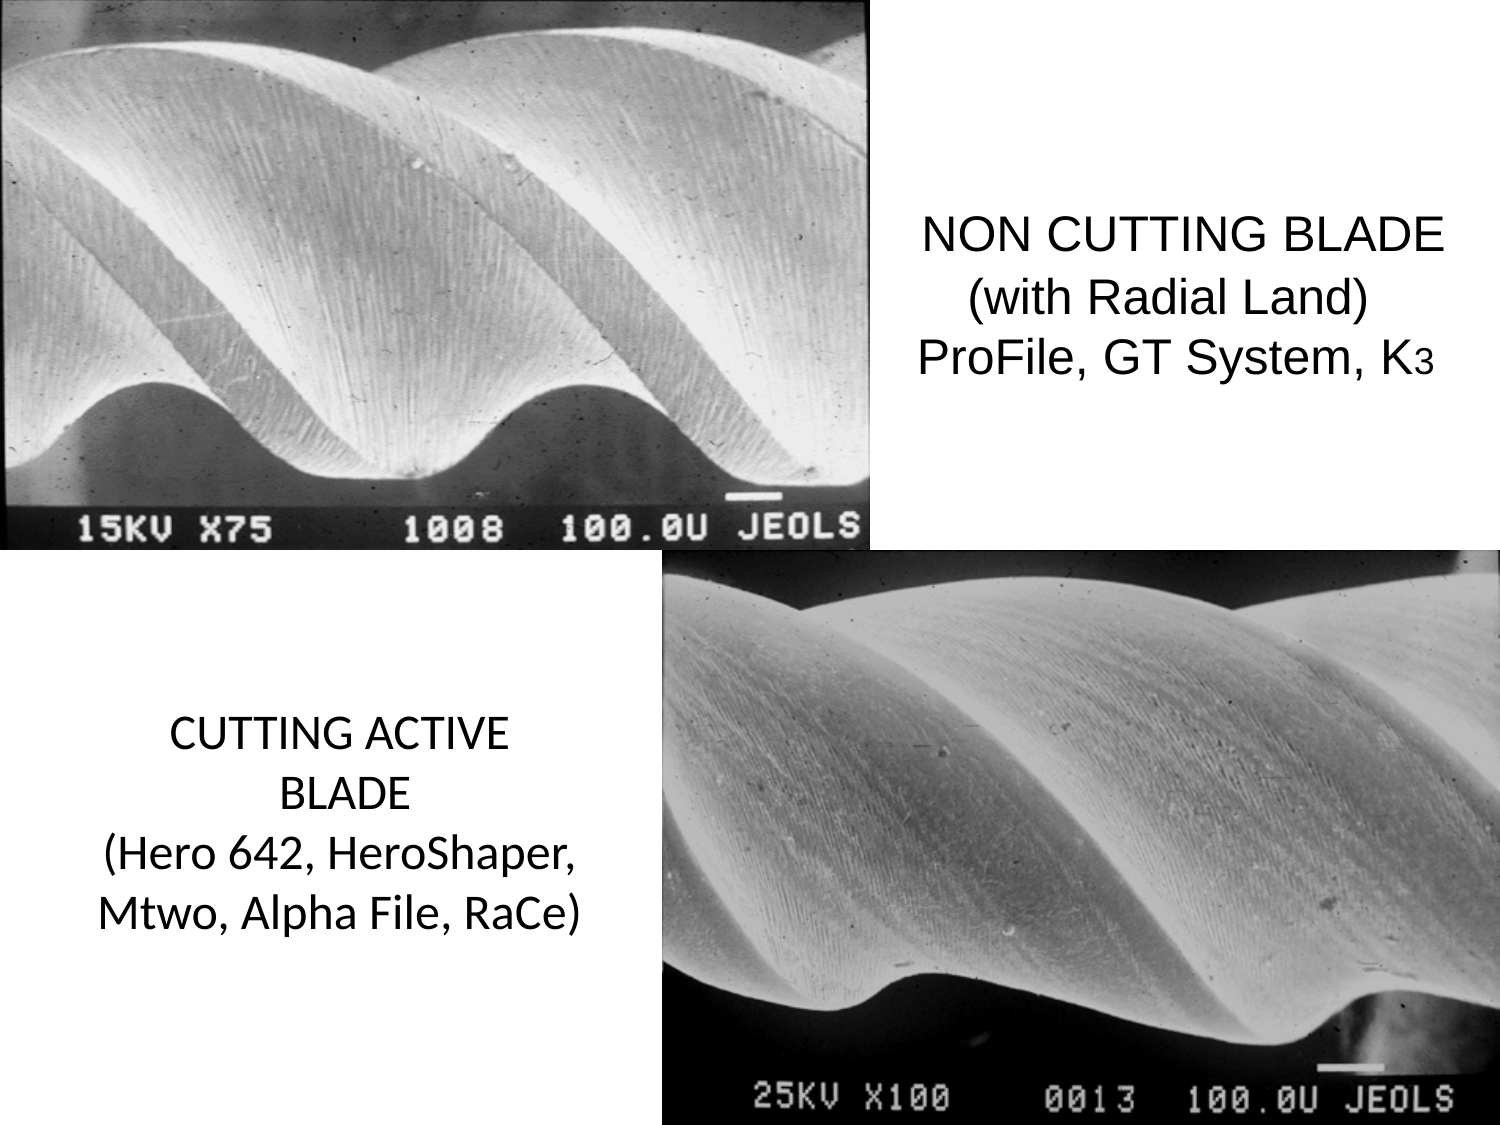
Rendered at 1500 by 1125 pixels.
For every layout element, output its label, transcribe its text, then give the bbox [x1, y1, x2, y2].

text_box CUTTING ACTIVE BLADE (Hero 642, HeroShaper, Mtwo, Alpha File, RaCe) [0, 692, 377, 1011]
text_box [0, 0, 1471, 551]
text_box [382, 550, 1500, 1125]
